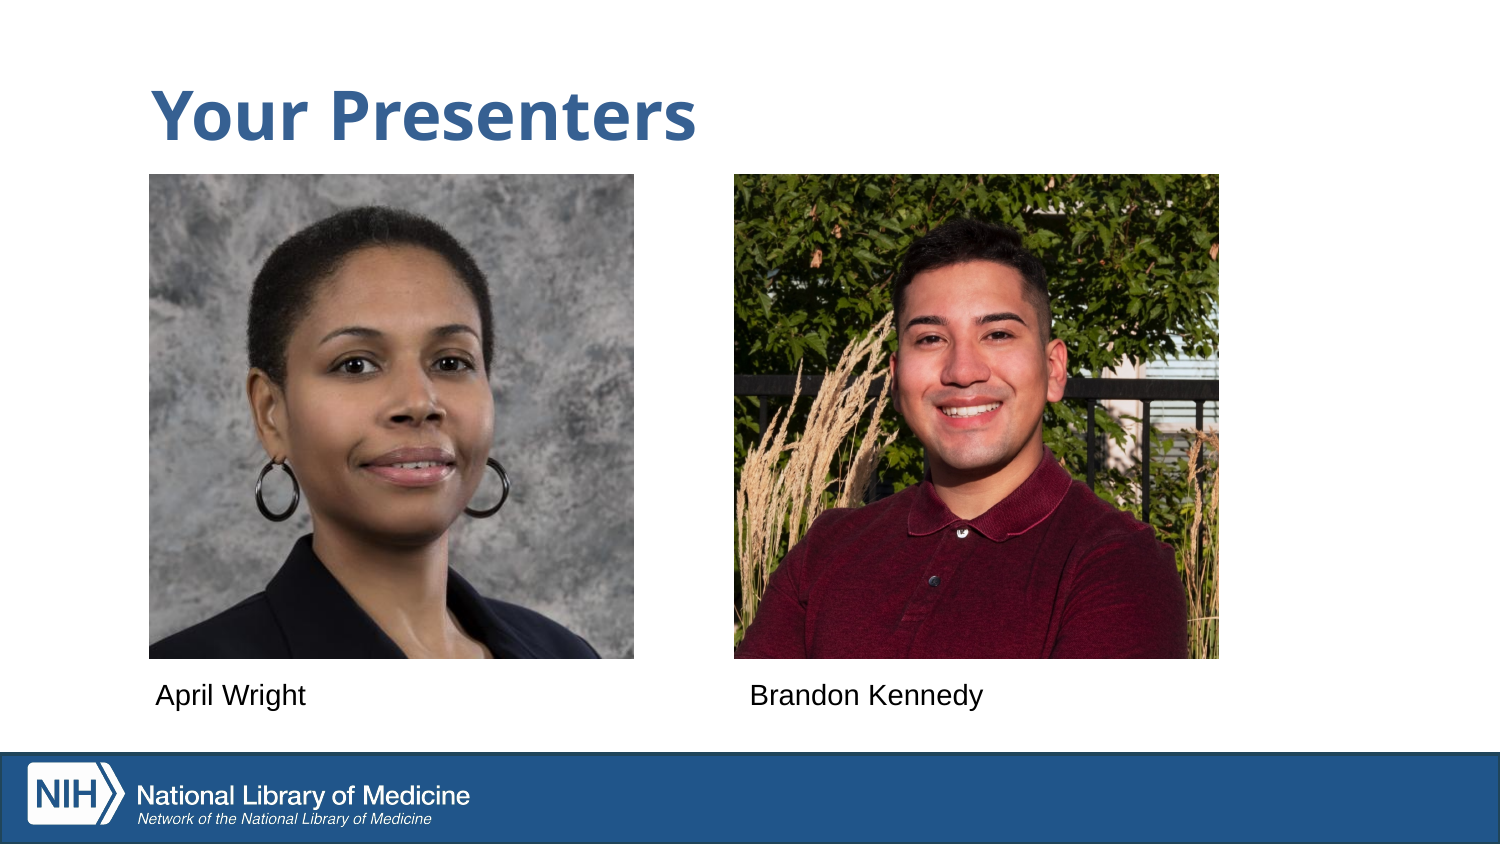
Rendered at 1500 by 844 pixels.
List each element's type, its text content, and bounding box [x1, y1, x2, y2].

title Your Presenters [140, 75, 1356, 161]
picture [734, 174, 1220, 660]
picture [149, 174, 635, 660]
text_box Brandon Kennedy [734, 668, 1001, 719]
text_box April Wright [140, 668, 407, 719]
picture [27, 762, 470, 834]
